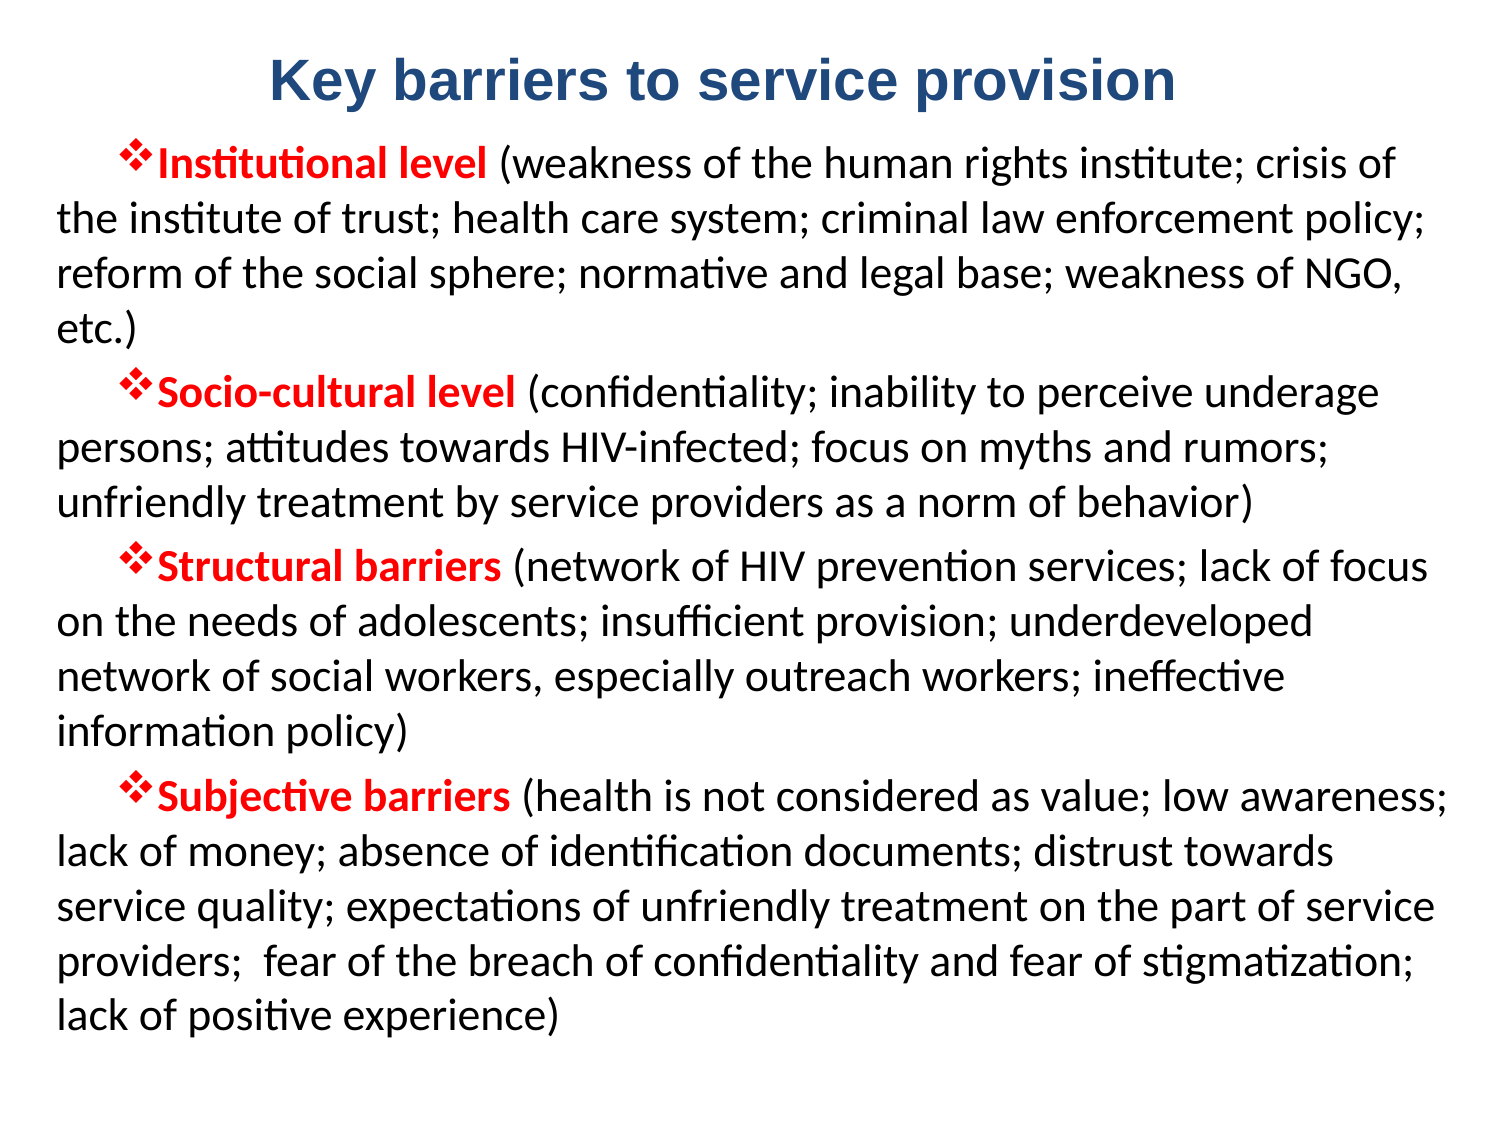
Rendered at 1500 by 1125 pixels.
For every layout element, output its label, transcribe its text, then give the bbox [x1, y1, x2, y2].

list Institutional level (weakness of the human rights institute; crisis of the institute of trust; health care system; criminal law enforcement policy; reform of the social sphere; normative and legal base; weakness of NGO, etc.) Socio-cultural level (confidentiality; inability to perceive underage persons; attitudes towards HIV-infected; focus on myths and rumors; unfriendly treatment by service providers as a norm of behavior) Structural barriers (network of HIV prevention services; lack of focus on the needs of adolescents; insufficient provision; underdeveloped network of social workers, especially outreach workers; ineffective information policy) Subjective barriers (health is not considered as value; low awareness; lack of money; absence of identification documents; distrust towards service quality; expectations of unfriendly treatment on the part of service providers; fear of the breach of confidentiality and fear of stigmatization; lack of positive experience) [41, 125, 1483, 1071]
title Key barriers to service provision [64, 30, 1416, 124]
